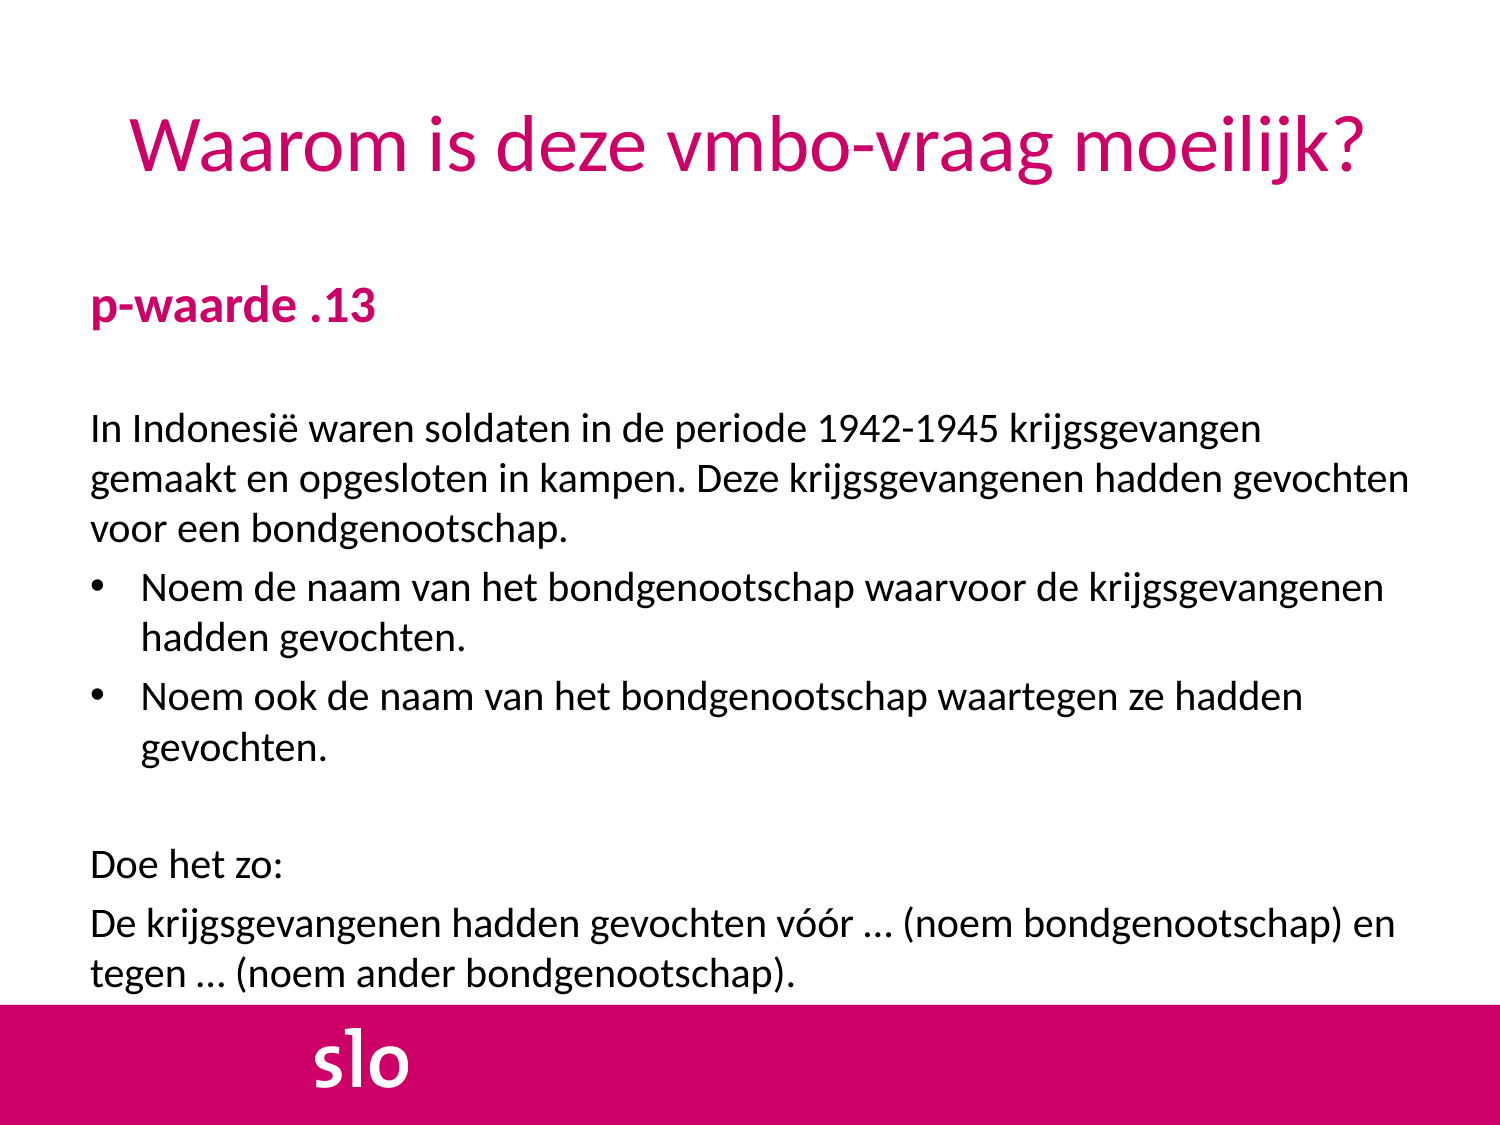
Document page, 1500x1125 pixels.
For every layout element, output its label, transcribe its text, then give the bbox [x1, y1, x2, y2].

picture [315, 1028, 408, 1088]
title Waarom is deze vmbo-vraag moeilijk? [75, 45, 1425, 233]
list p-waarde .13 In Indonesië waren soldaten in de periode 1942-1945 krijgsgevangen gemaakt en opgesloten in kampen. Deze krijgsgevangenen hadden gevochten voor een bondgenootschap. Noem de naam van het bondgenootschap waarvoor de krijgsgevangenen hadden gevochten. Noem ook de naam van het bondgenootschap waartegen ze hadden gevochten. Doe het zo: De krijgsgevangenen hadden gevochten vóór … (noem bondgenootschap) en tegen … (noem ander bondgenootschap). [75, 262, 1425, 1005]
